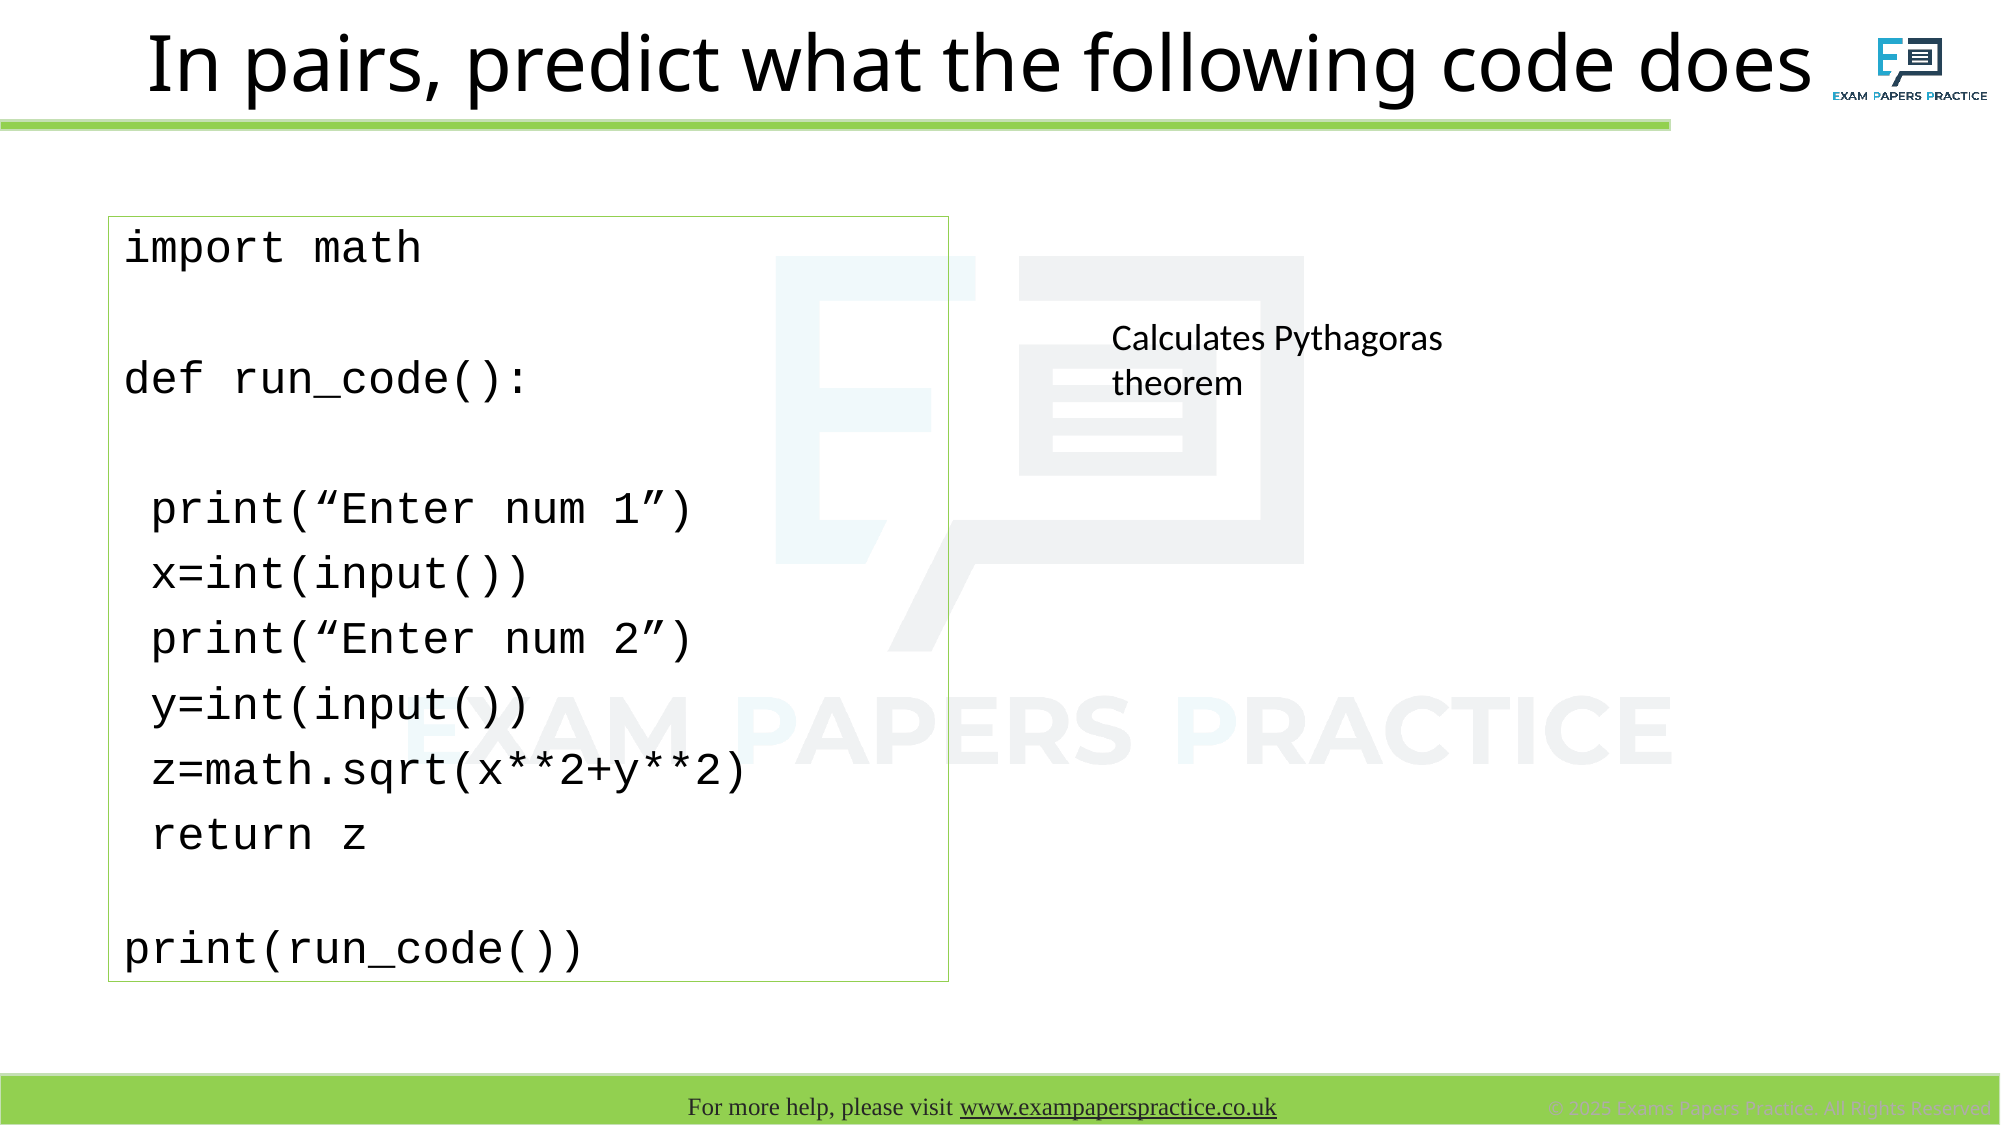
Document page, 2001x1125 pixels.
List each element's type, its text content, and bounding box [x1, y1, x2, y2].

title In pairs, predict what the following code does [132, 11, 1858, 121]
text_box Calculates Pythagoras theorem [1097, 305, 1490, 410]
list import math def run_code(): print(“Enter num 1”) x=int(input()) print(“Enter num 2”) y=int(input()) z=math.sqrt(x**2+y**2) return z print(run_code()) [108, 216, 949, 982]
